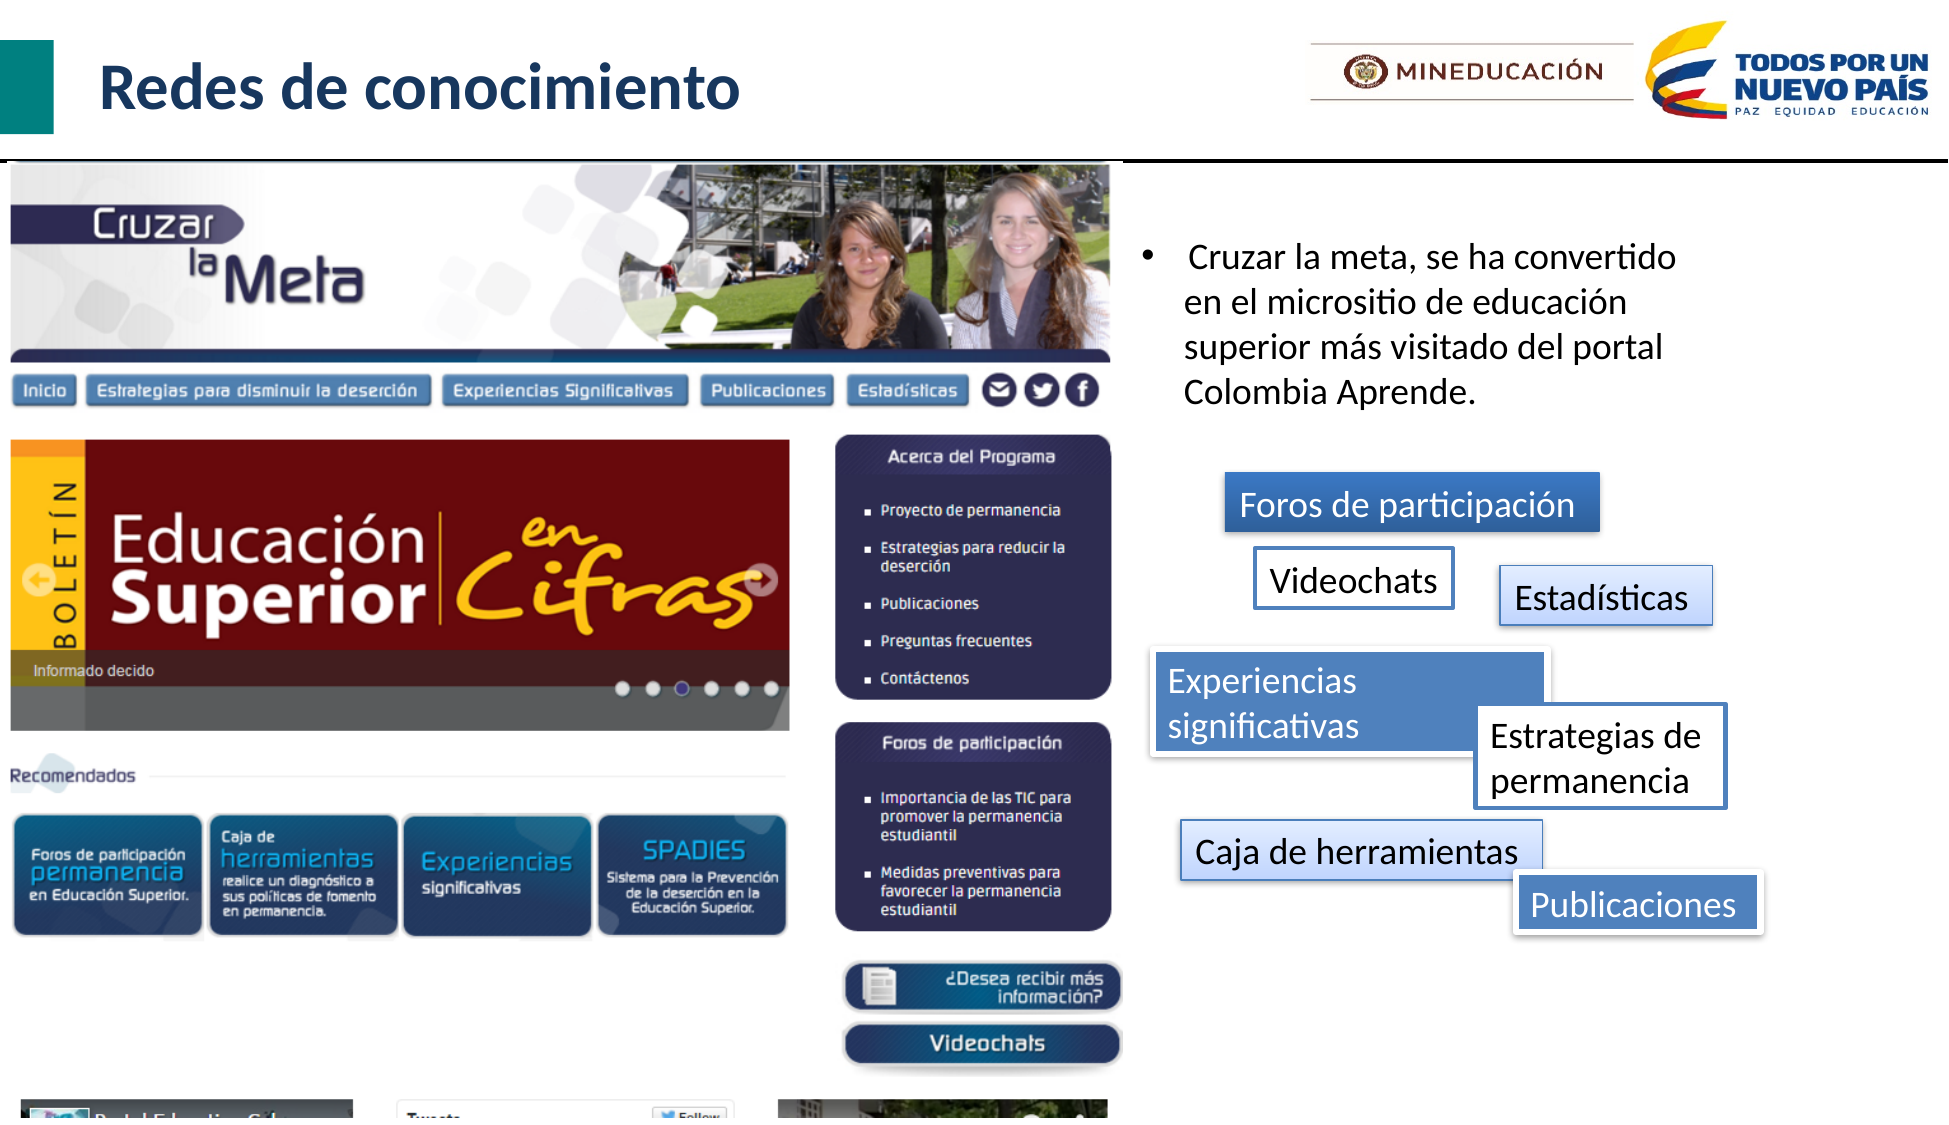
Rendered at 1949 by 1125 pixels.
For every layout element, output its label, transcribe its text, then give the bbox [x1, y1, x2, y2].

text_box Estadísticas [1499, 565, 1713, 626]
picture [6, 161, 1124, 1118]
text_box Videochats [1253, 546, 1455, 610]
text_box Experiencias significativas [1150, 646, 1551, 757]
text_box Redes de conocimiento [84, 10, 1330, 156]
text_box Foros de participación [1224, 472, 1600, 532]
text_box Caja de herramientas [1180, 819, 1543, 881]
text_box [0, 38, 56, 136]
text_box Cruzar la meta, se ha convertido en el micrositio de educación superior más visitado del portal Colombia Aprende. [1129, 224, 1701, 509]
picture [1304, 9, 1944, 135]
text_box Estrategias de permanencia [1473, 702, 1728, 810]
text_box Publicaciones [1513, 869, 1764, 935]
